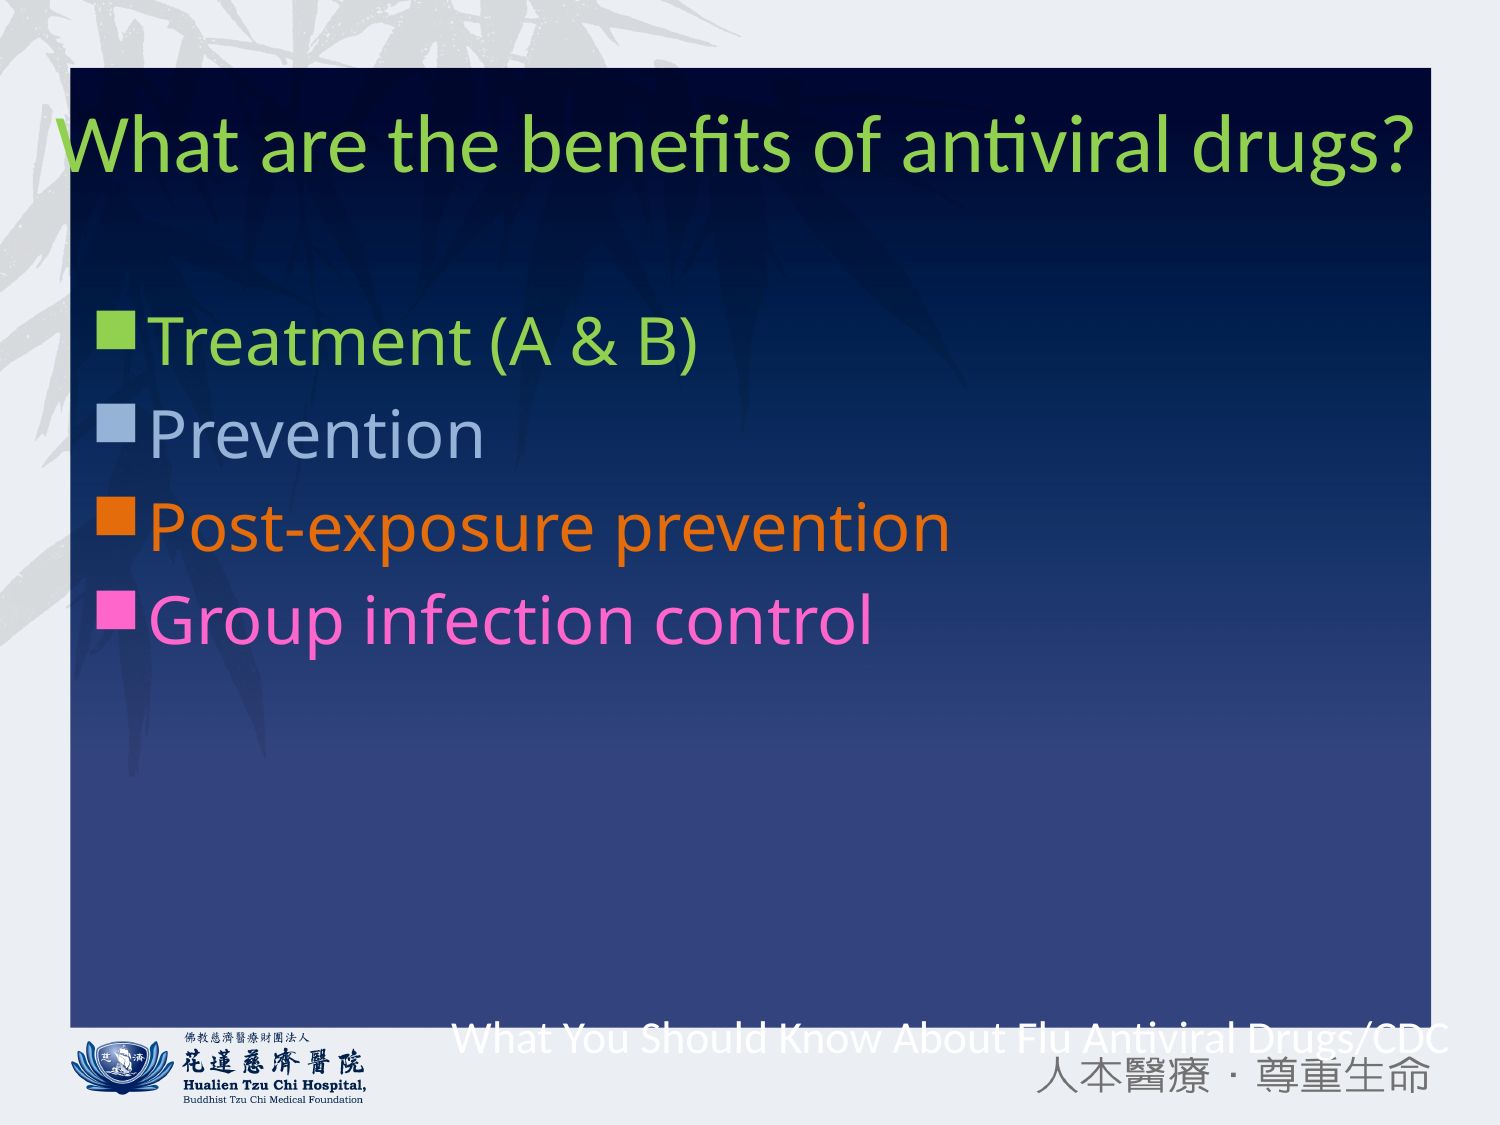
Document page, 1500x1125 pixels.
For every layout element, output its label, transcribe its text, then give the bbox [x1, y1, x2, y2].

list Treatment (A & B) Prevention Post-exposure prevention Group infection control [76, 290, 1427, 1034]
picture [0, 0, 1500, 1125]
title What are the benefits of antiviral drugs? [15, 45, 1459, 233]
text_box What You Should Know About Flu Antiviral Drugs/CDC [436, 1000, 1465, 1071]
